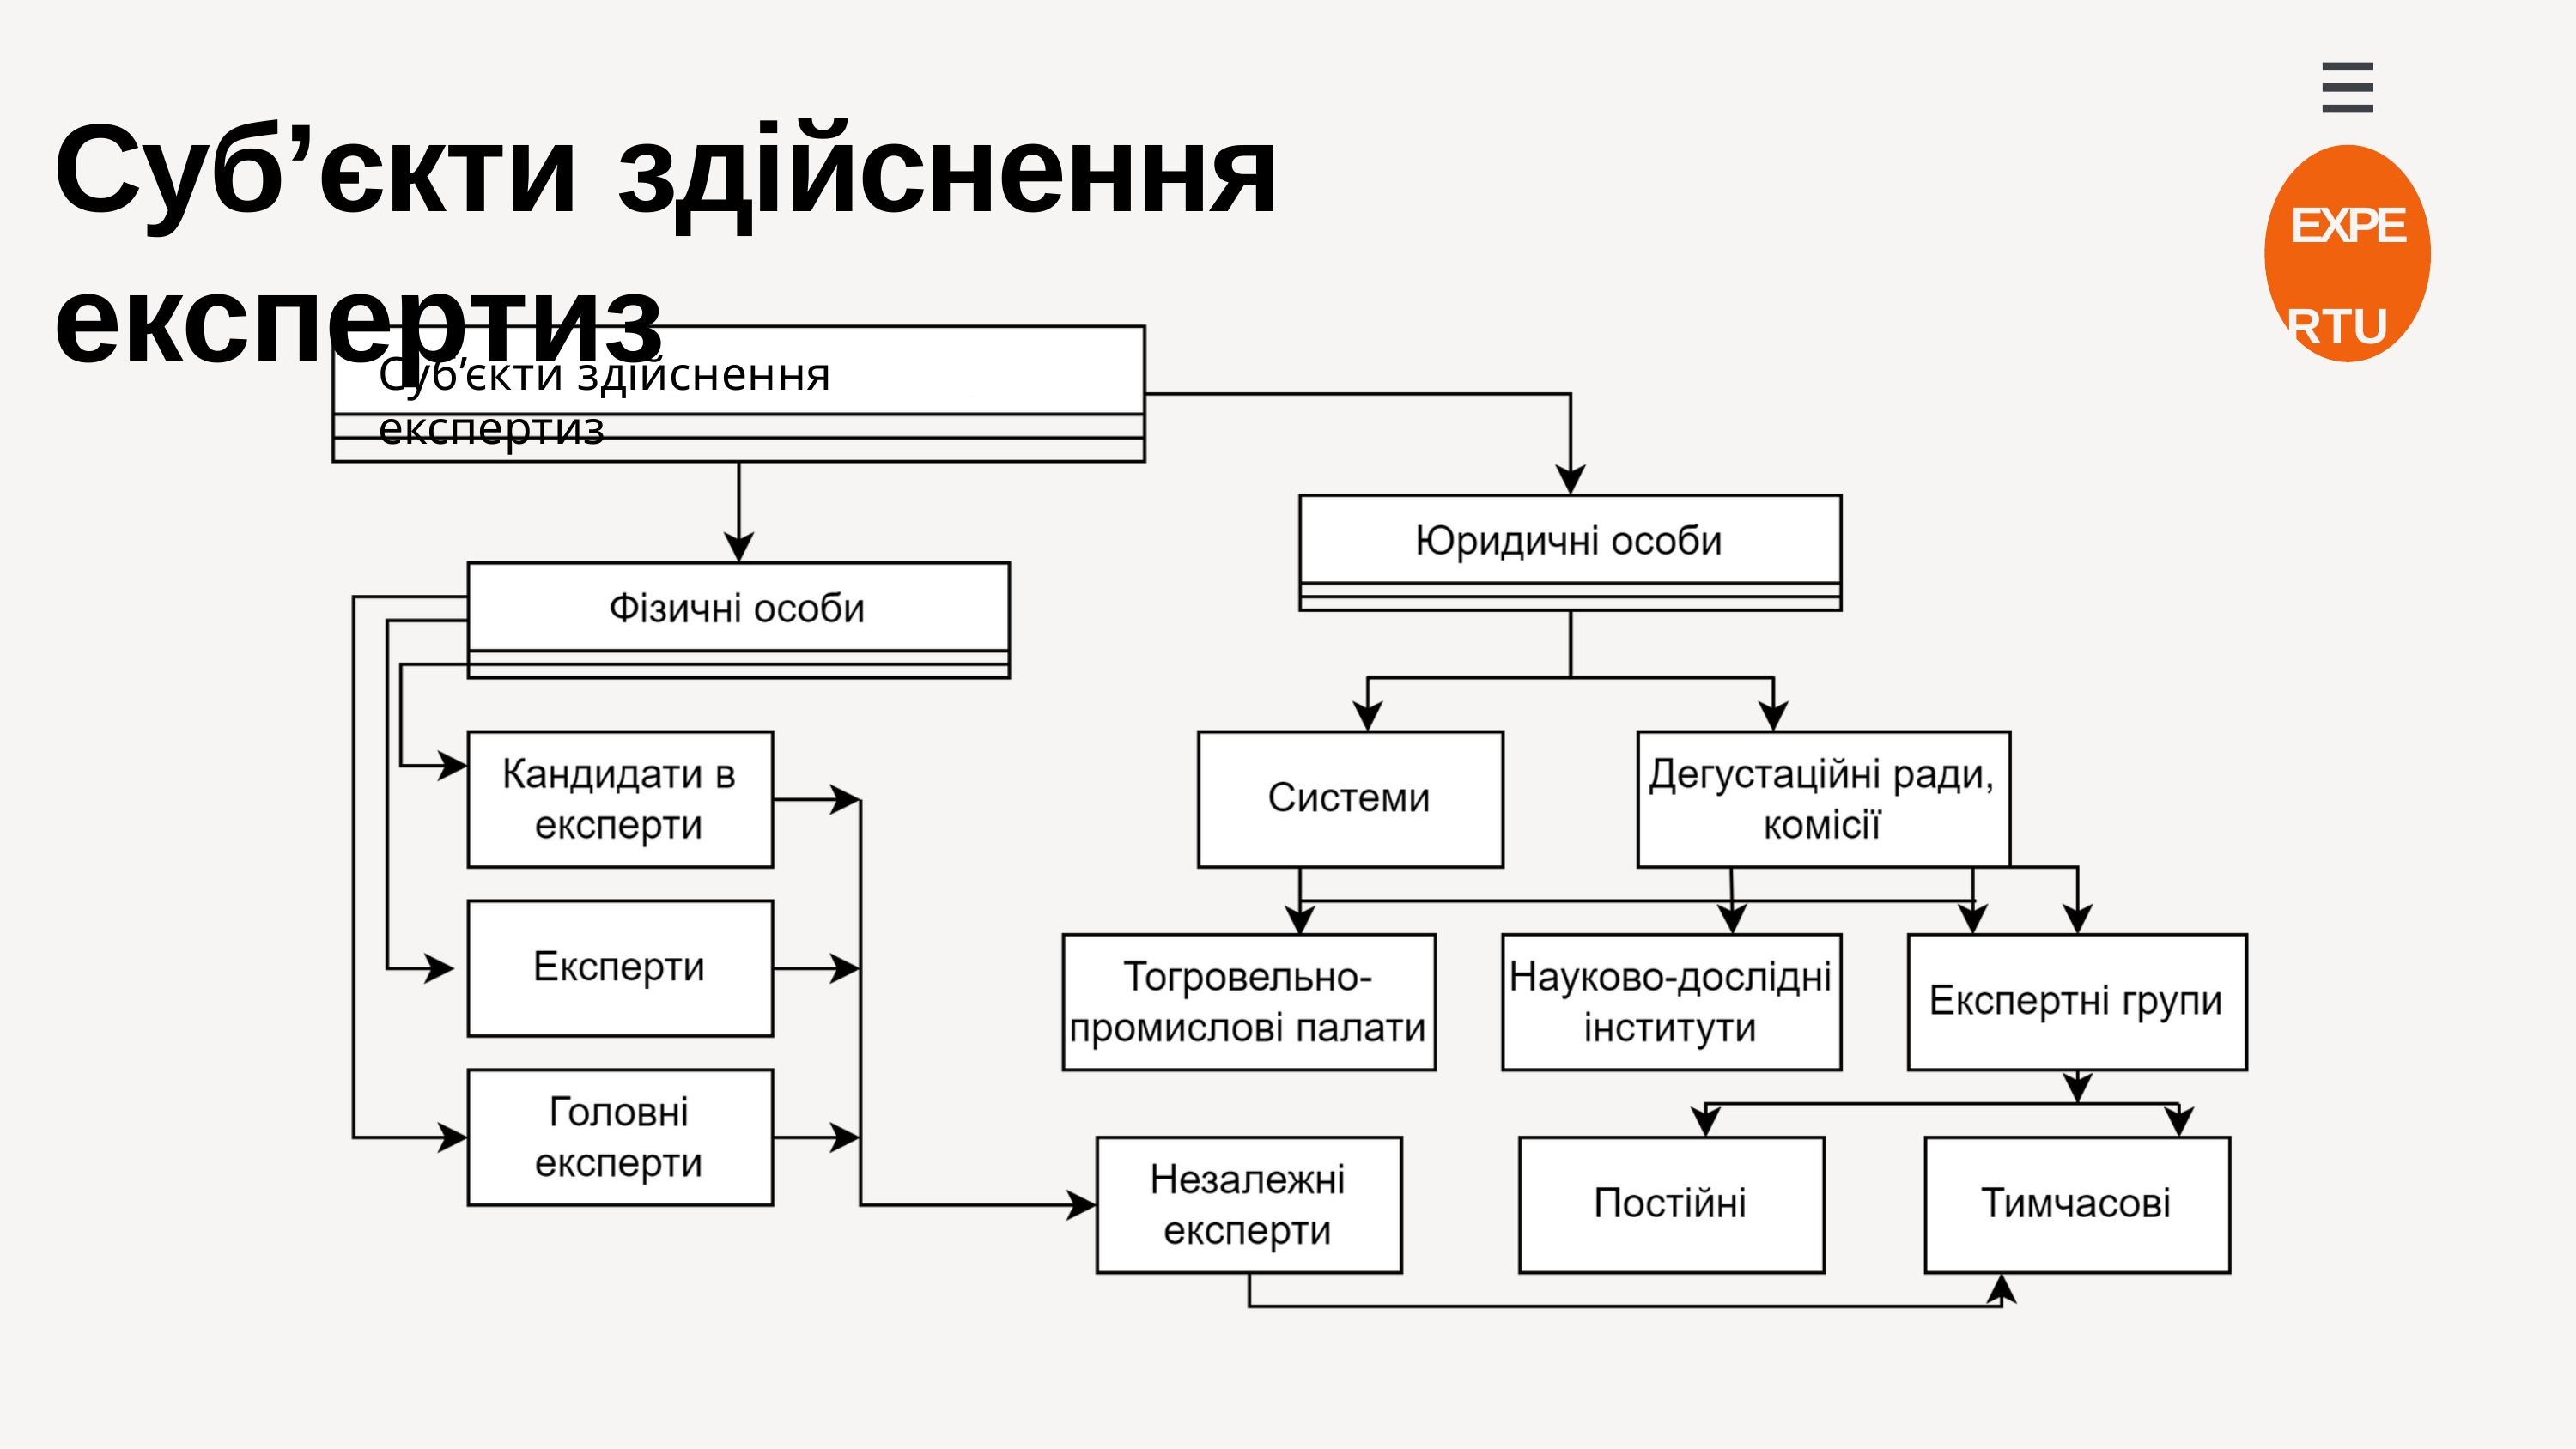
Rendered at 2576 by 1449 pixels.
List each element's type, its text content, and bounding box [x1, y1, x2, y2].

text_box Суб’єкти здійснення експертиз [51, 84, 1926, 387]
text_box [0, 0, 2576, 1449]
text_box EXPE RTUS [2284, 190, 2411, 405]
text_box [2322, 62, 2373, 71]
text_box [2322, 83, 2373, 92]
text_box [2322, 104, 2373, 113]
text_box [294, 291, 2282, 1369]
text_box [2264, 144, 2432, 324]
